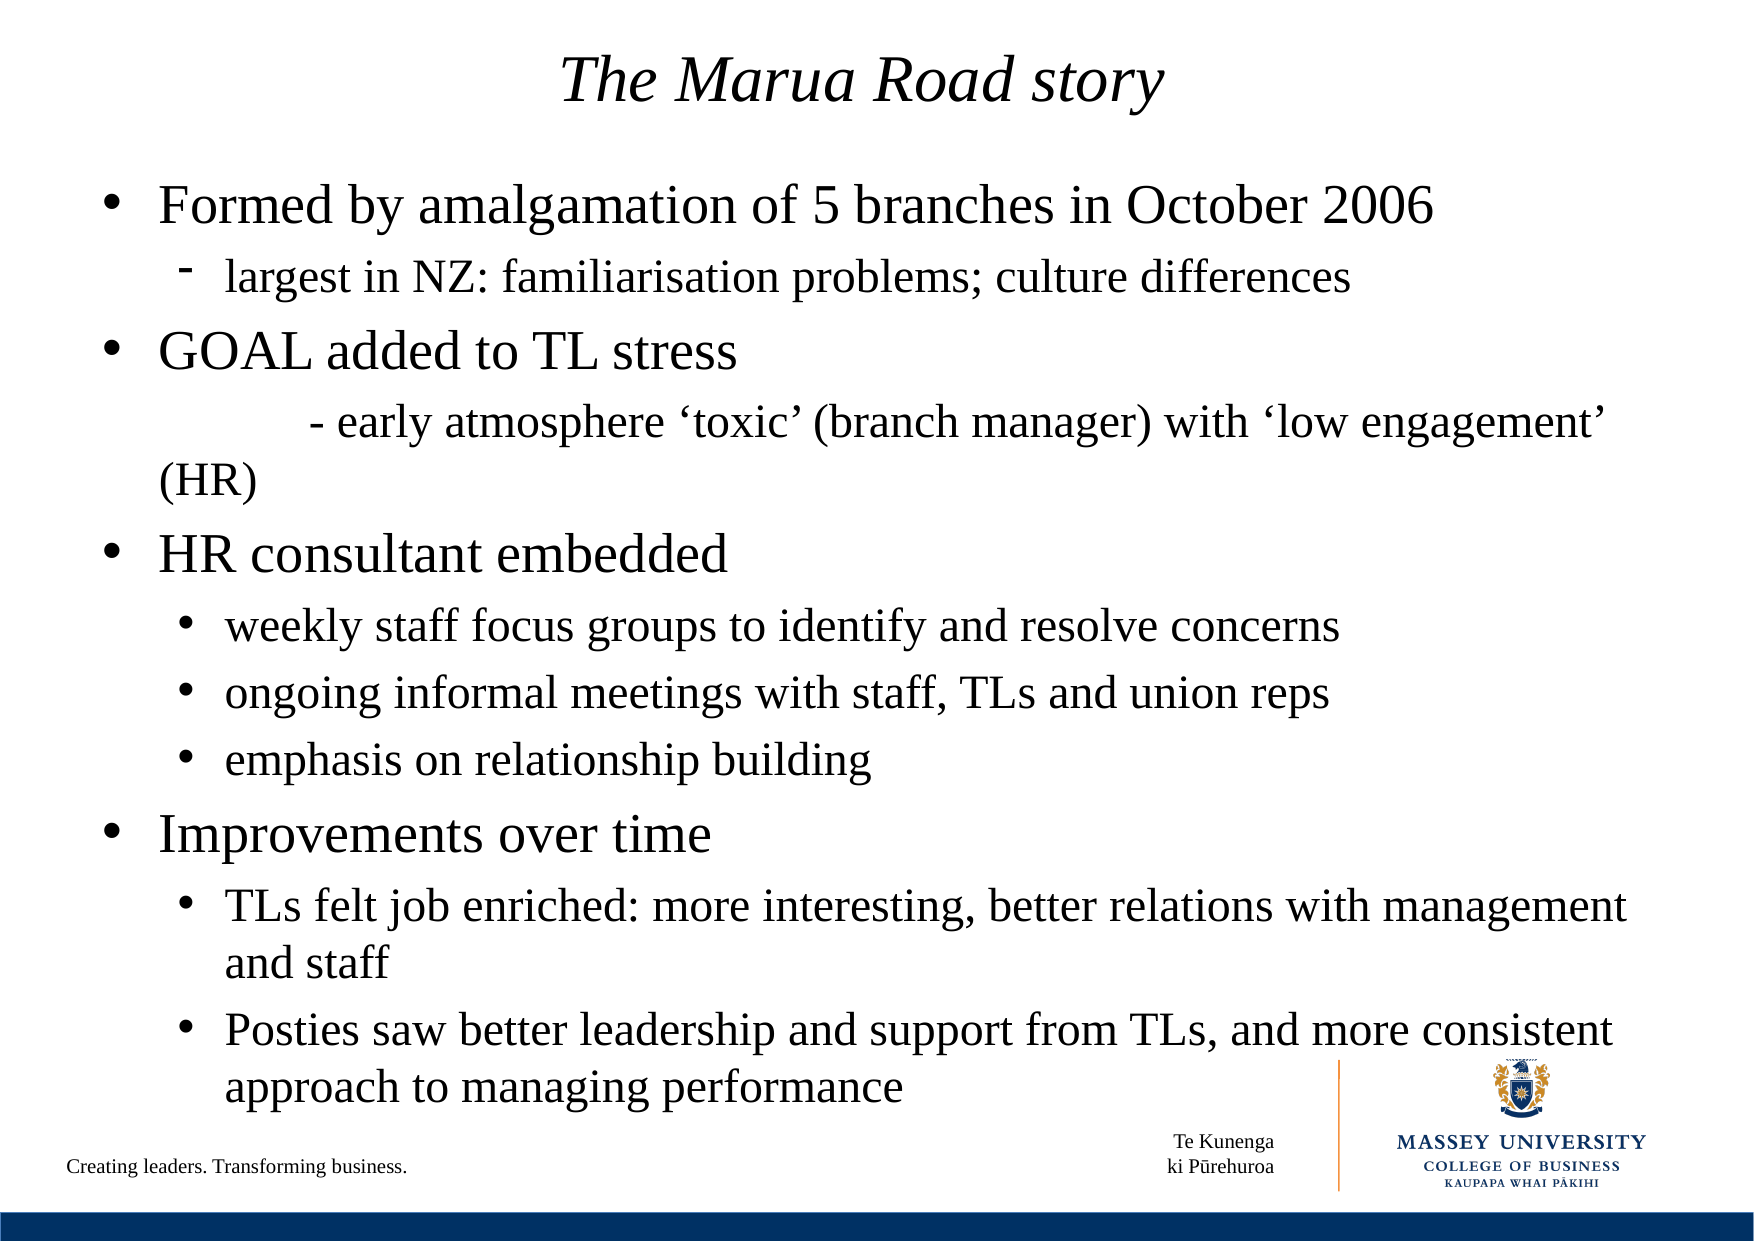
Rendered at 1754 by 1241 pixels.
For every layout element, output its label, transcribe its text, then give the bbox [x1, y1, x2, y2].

picture [1397, 1059, 1646, 1187]
list Formed by amalgamation of 5 branches in October 2006 largest in NZ: familiarisation problems; culture differences GOAL added to TL stress - early atmosphere ‘toxic’ (branch manager) with ‘low engagement’ (HR) HR consultant embedded weekly staff focus groups to identify and resolve concerns ongoing informal meetings with staff, TLs and union reps emphasis on relationship building Improvements over time TLs felt job enriched: more interesting, better relations with management and staff Posties saw better leadership and support from TLs, and more consistent approach to managing performance [87, 159, 1666, 1019]
list The Marua Road story [204, 27, 1520, 180]
